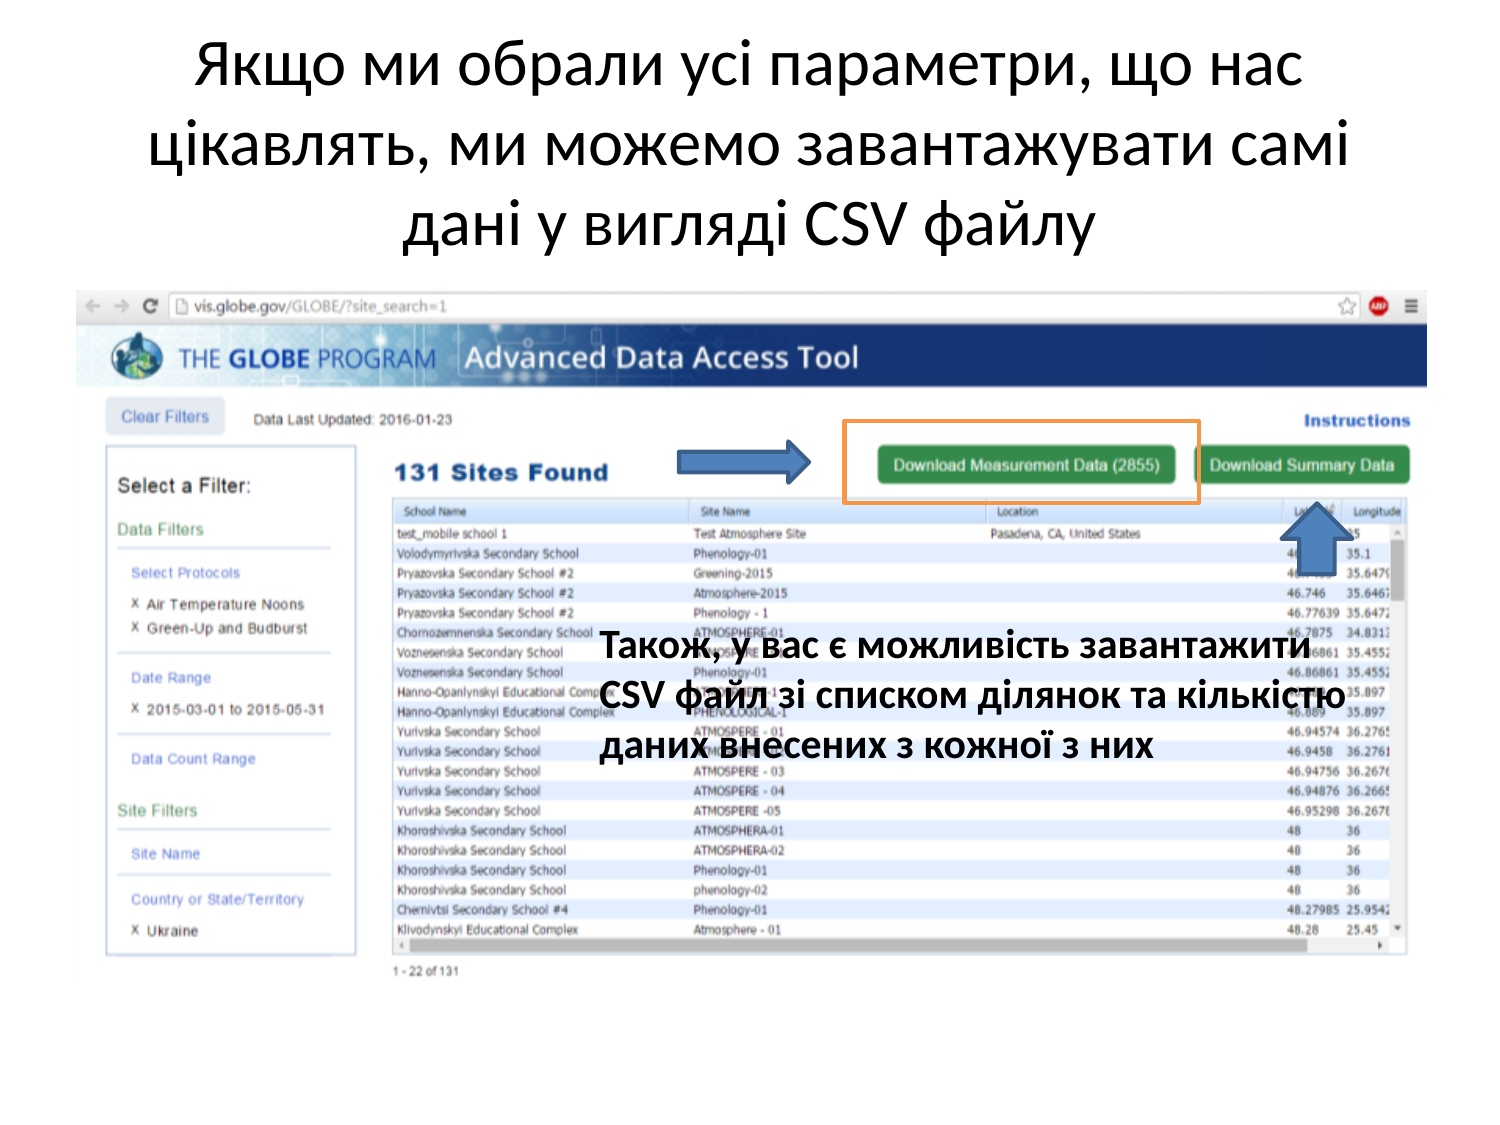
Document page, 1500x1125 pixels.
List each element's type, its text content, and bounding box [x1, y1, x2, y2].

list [76, 290, 1427, 982]
title Якщо ми обрали усі параметри, що нас цікавлять, ми можемо завантажувати самі дані у вигляді CSV файлу [75, 45, 1425, 233]
